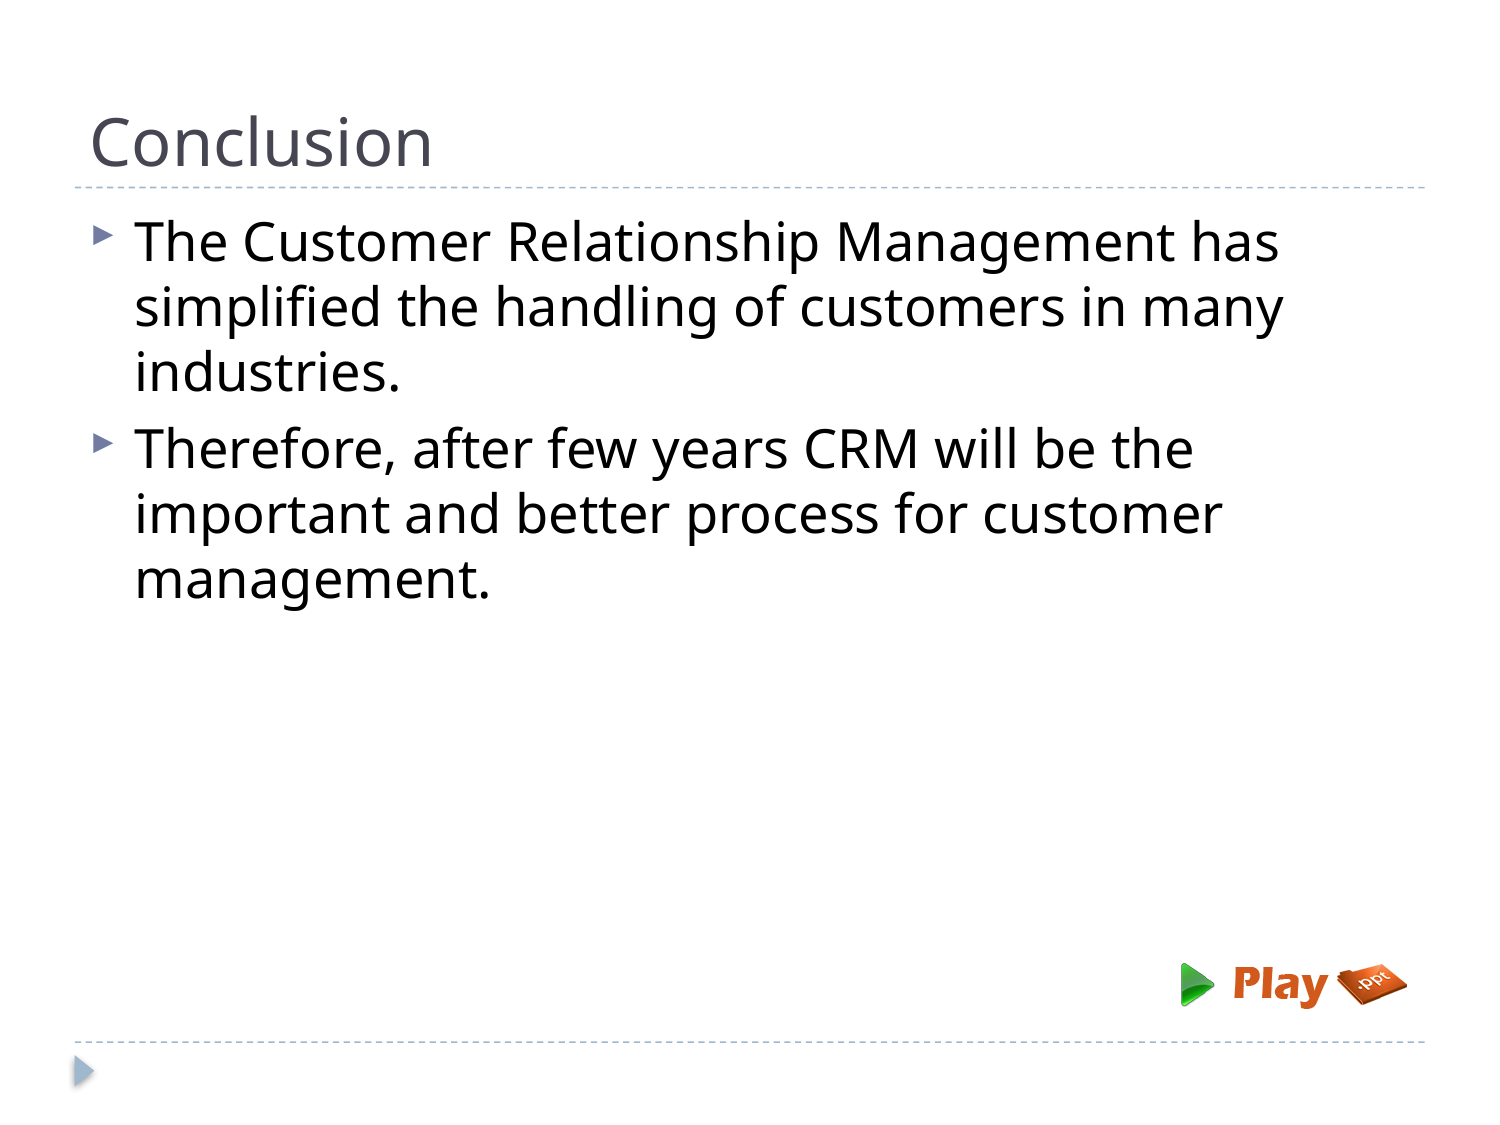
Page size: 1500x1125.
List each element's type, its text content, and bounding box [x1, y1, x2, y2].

list The Customer Relationship Management has simplified the handling of customers in many industries. Therefore, after few years CRM will be the important and better process for customer management. [75, 200, 1425, 1010]
picture [1162, 953, 1424, 1013]
title Conclusion [75, 24, 1425, 188]
